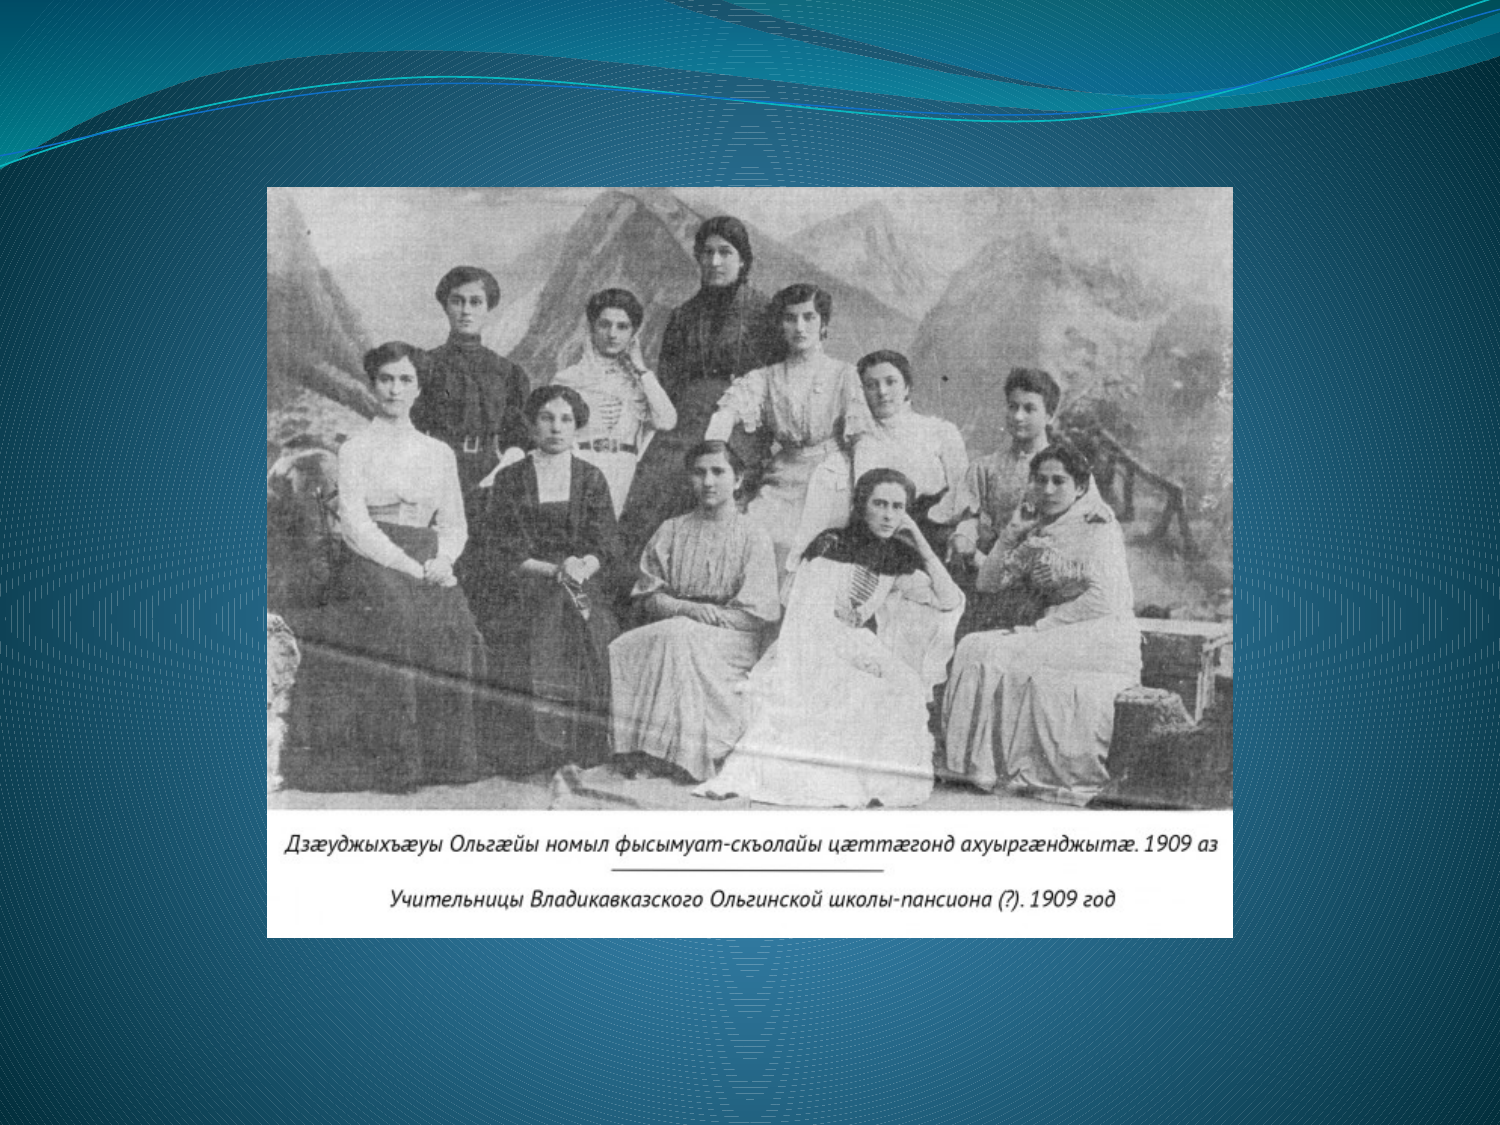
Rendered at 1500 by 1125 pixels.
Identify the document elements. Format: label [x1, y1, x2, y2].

picture [267, 187, 1233, 938]
